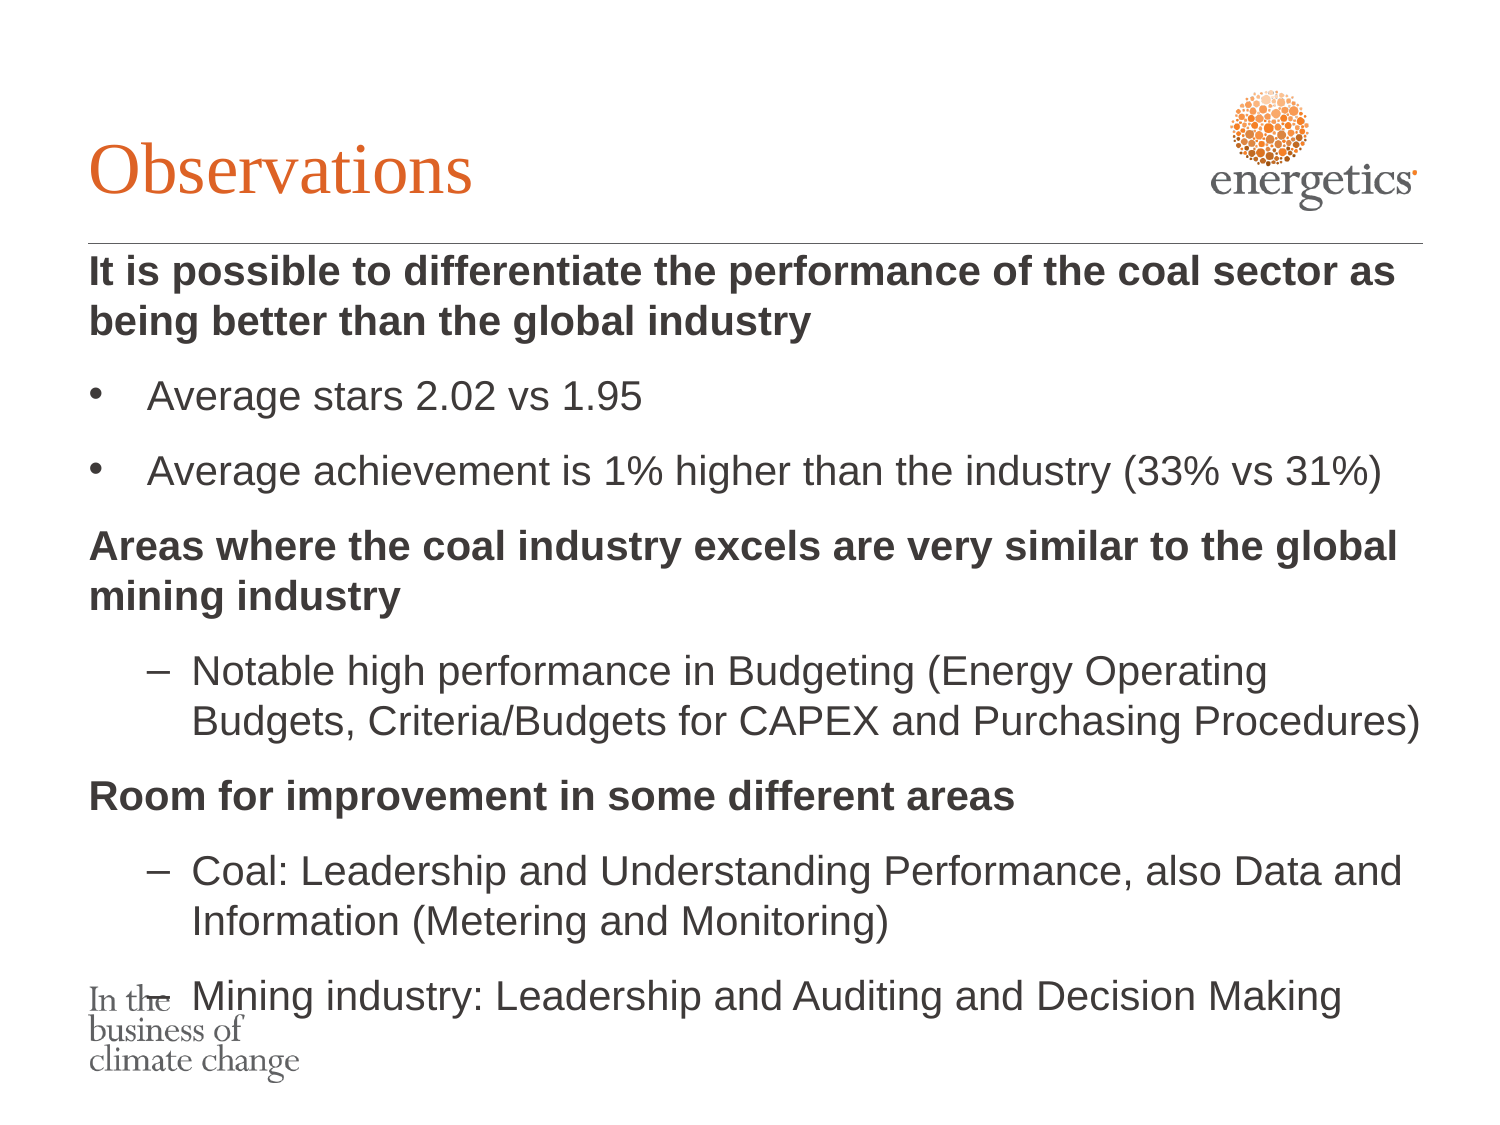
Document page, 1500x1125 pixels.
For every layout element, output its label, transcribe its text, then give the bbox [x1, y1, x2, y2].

list It is possible to differentiate the performance of the coal sector as being better than the global industry Average stars 2.02 vs 1.95 Average achievement is 1% higher than the industry (33% vs 31%) Areas where the coal industry excels are very similar to the global mining industry Notable high performance in Budgeting (Energy Operating Budgets, Criteria/Budgets for CAPEX and Purchasing Procedures) Room for improvement in some different areas Coal: Leadership and Understanding Performance, also Data and Information (Metering and Monitoring) Mining industry: Leadership and Auditing and Decision Making [88, 243, 1424, 905]
picture [1211, 90, 1417, 211]
title Observations [88, 42, 1164, 209]
picture [88, 984, 299, 1083]
